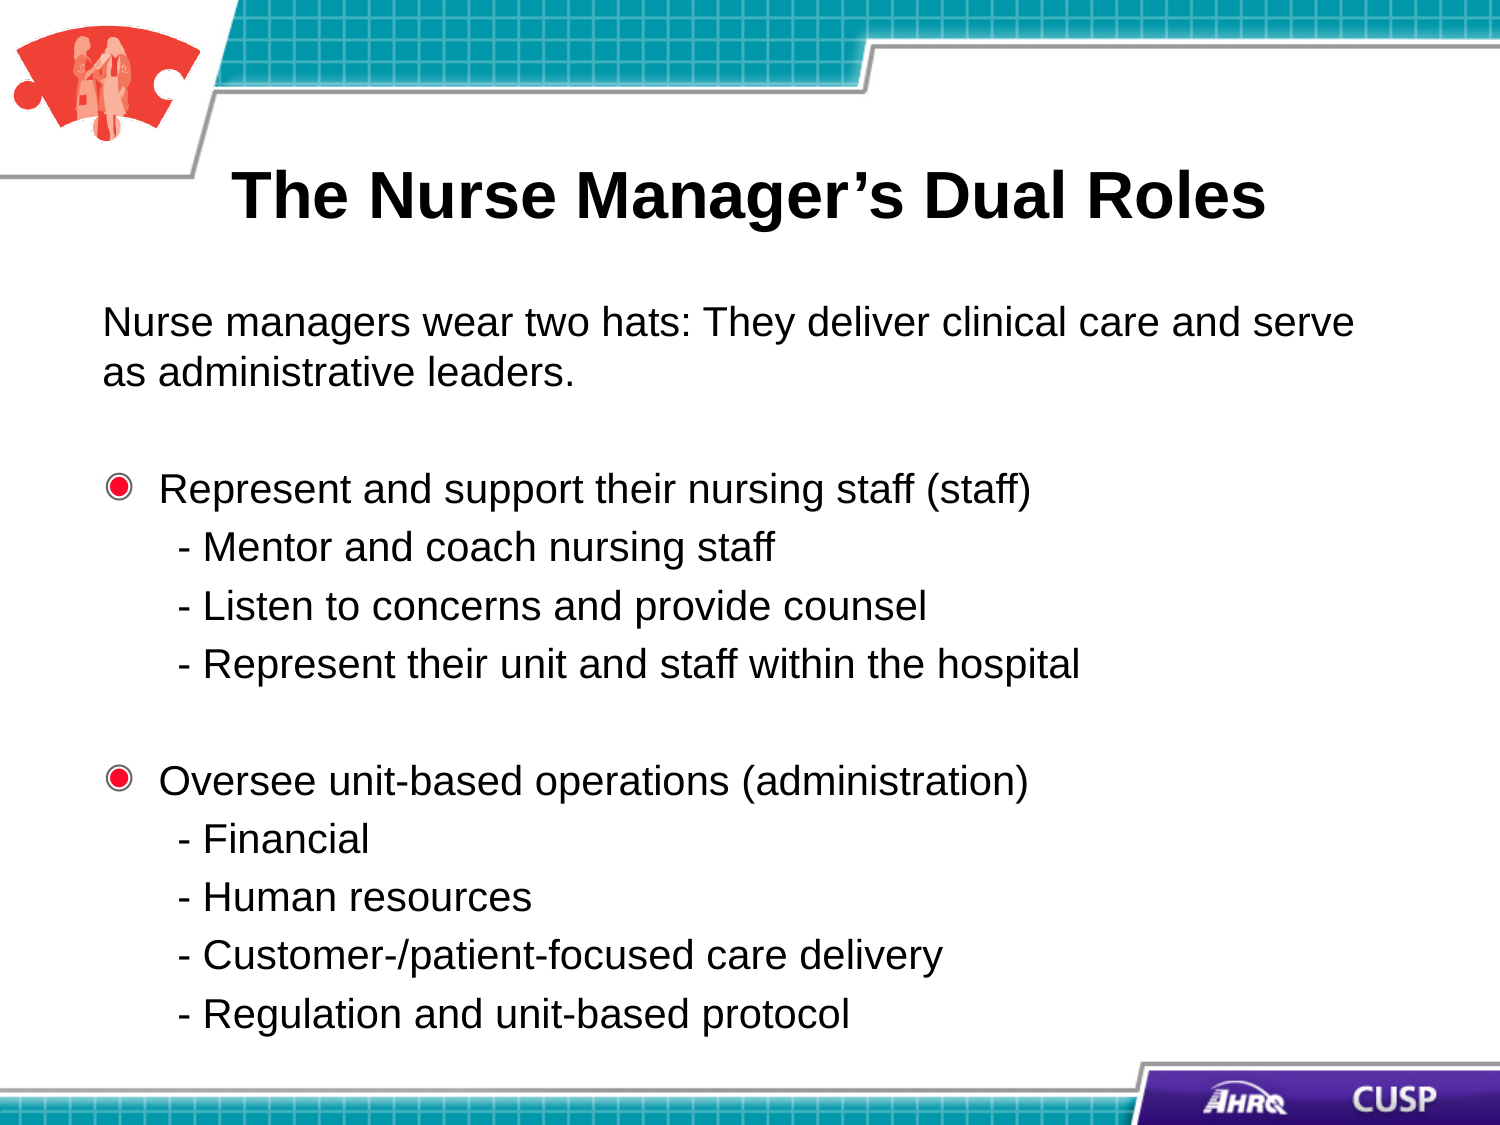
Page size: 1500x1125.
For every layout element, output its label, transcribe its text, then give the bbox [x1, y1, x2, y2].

picture [0, 263, 1500, 1125]
list Nurse managers wear two hats: They deliver clinical care and serve as administrative leaders. Represent and support their nursing staff (staff) - Mentor and coach nursing staff - Listen to concerns and provide counsel - Represent their unit and staff within the hospital Oversee unit-based operations (administration) - Financial - Human resources - Customer-/patient-focused care delivery - Regulation and unit-based protocol [87, 287, 1400, 1025]
title The Nurse Manager’s Dual Roles [0, 121, 1500, 263]
picture [0, 0, 1500, 121]
